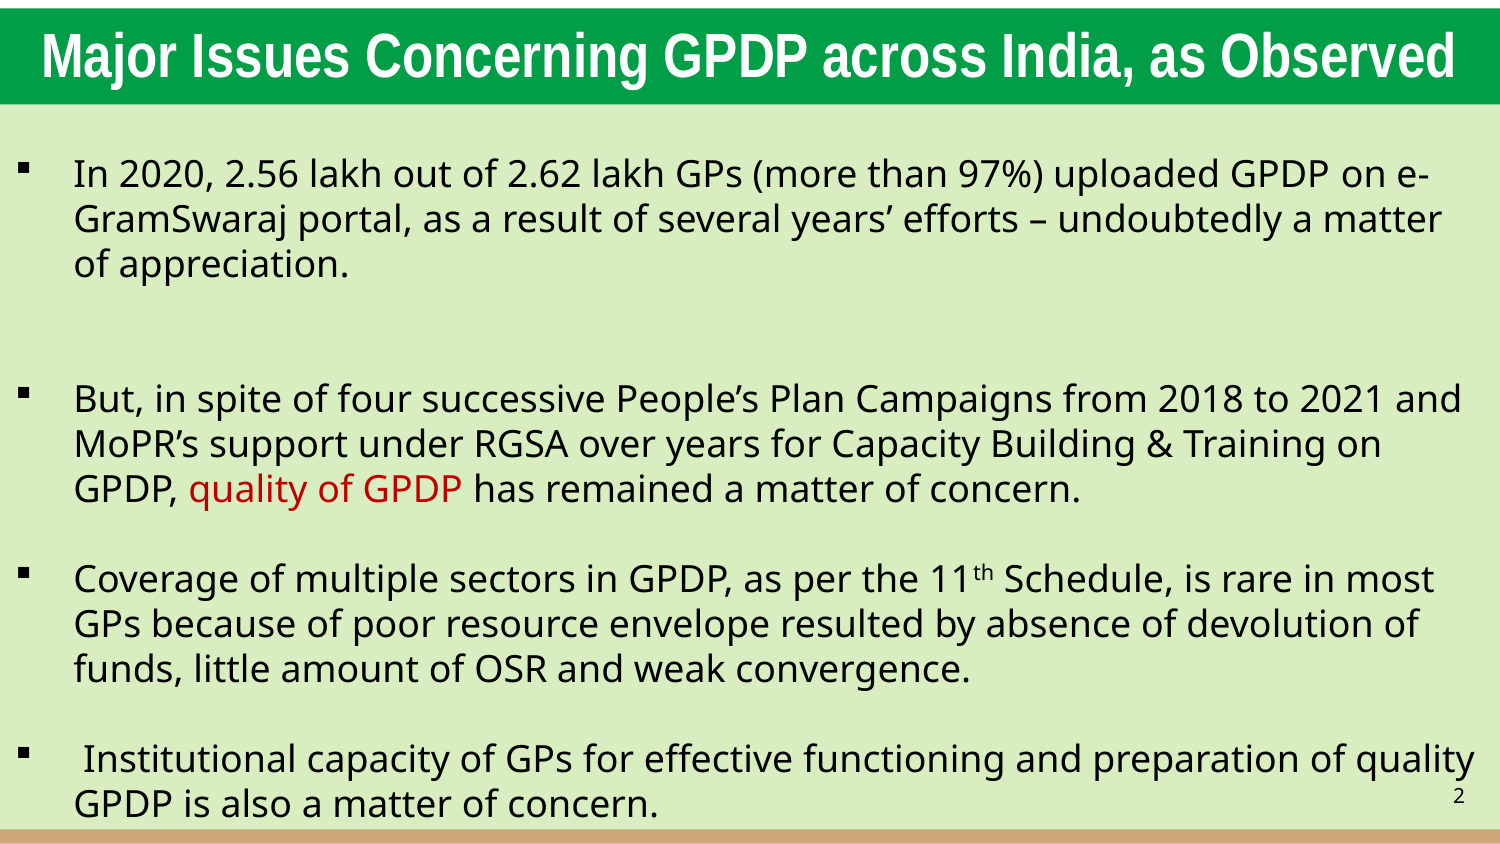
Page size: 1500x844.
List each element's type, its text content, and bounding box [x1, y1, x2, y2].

title Major Issues Concerning GPDP across India, as Observed [0, 8, 1500, 104]
slide_number 2 [1389, 764, 1480, 830]
list In 2020, 2.56 lakh out of 2.62 lakh GPs (more than 97%) uploaded GPDP on e-GramSwaraj portal, as a result of several years’ efforts – undoubtedly a matter of appreciation. But, in spite of four successive People’s Plan Campaigns from 2018 to 2021 and MoPR’s support under RGSA over years for Capacity Building & Training on GPDP, quality of GPDP has remained a matter of concern. Coverage of multiple sectors in GPDP, as per the 11th Schedule, is rare in most GPs because of poor resource envelope resulted by absence of devolution of funds, little amount of OSR and weak convergence. Institutional capacity of GPs for effective functioning and preparation of quality GPDP is also a matter of concern. [0, 104, 1500, 830]
